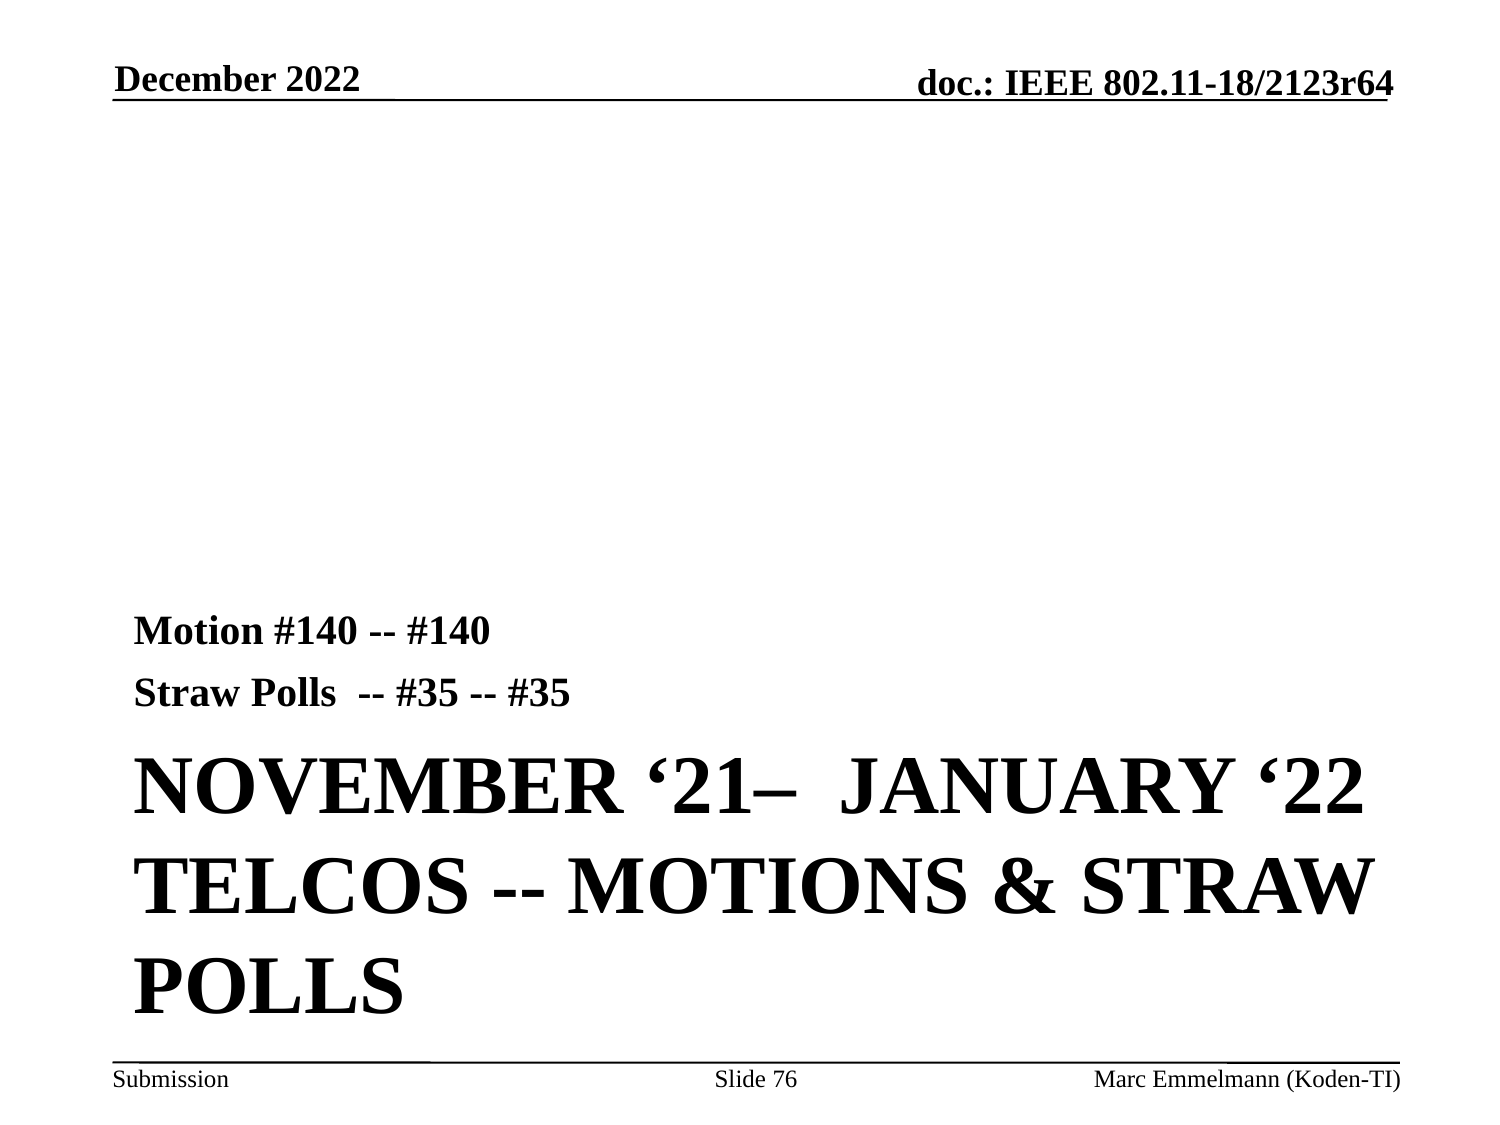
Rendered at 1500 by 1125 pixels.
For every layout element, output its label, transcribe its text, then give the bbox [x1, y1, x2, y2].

title November ‘21– January ‘22 Telcos -- Motions & Straw Polls [118, 724, 1394, 947]
list Motion #140 -- #140 Straw Polls -- #35 -- #35 [118, 476, 1394, 724]
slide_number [114, 54, 423, 100]
footer Marc Emmelmann (Koden-TI) [878, 1061, 1402, 1093]
slide_number Slide 76 [712, 1061, 800, 1123]
